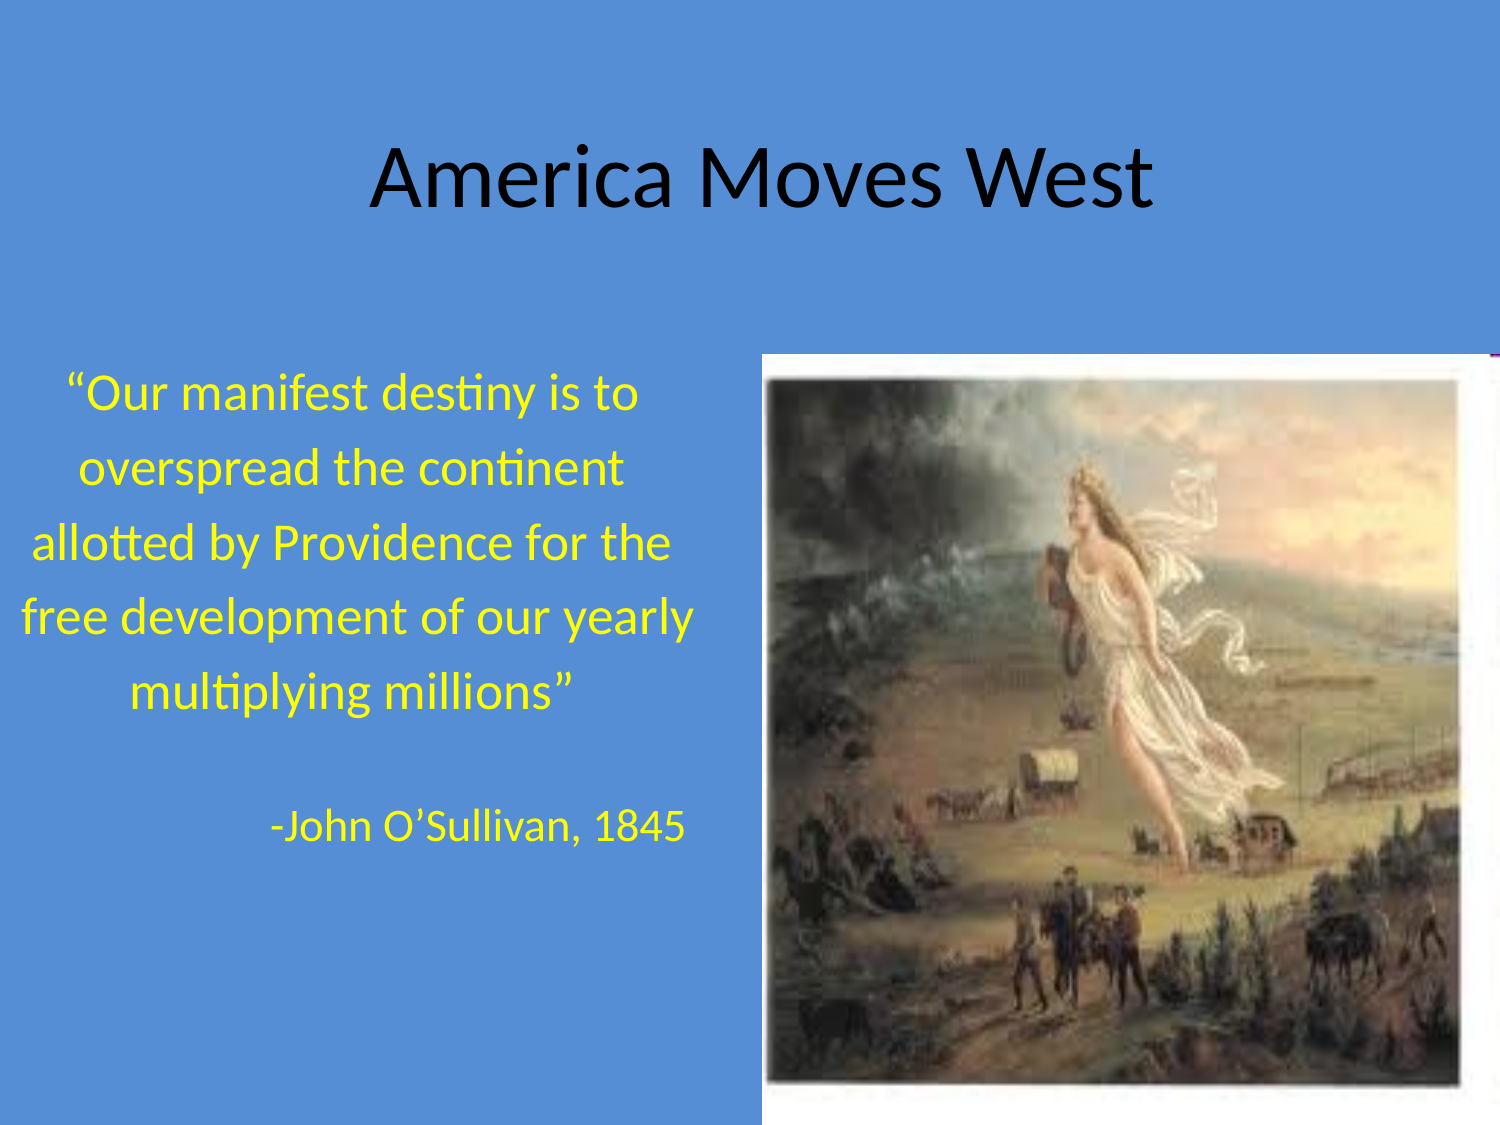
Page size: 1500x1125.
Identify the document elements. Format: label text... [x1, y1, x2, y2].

picture [762, 353, 1500, 1125]
title America Moves West [125, 50, 1400, 292]
subtitle “Our manifest destiny is to overspread the continent allotted by Providence for the free development of our yearly multiplying millions” -John O’Sullivan, 1845 [4, 350, 713, 925]
